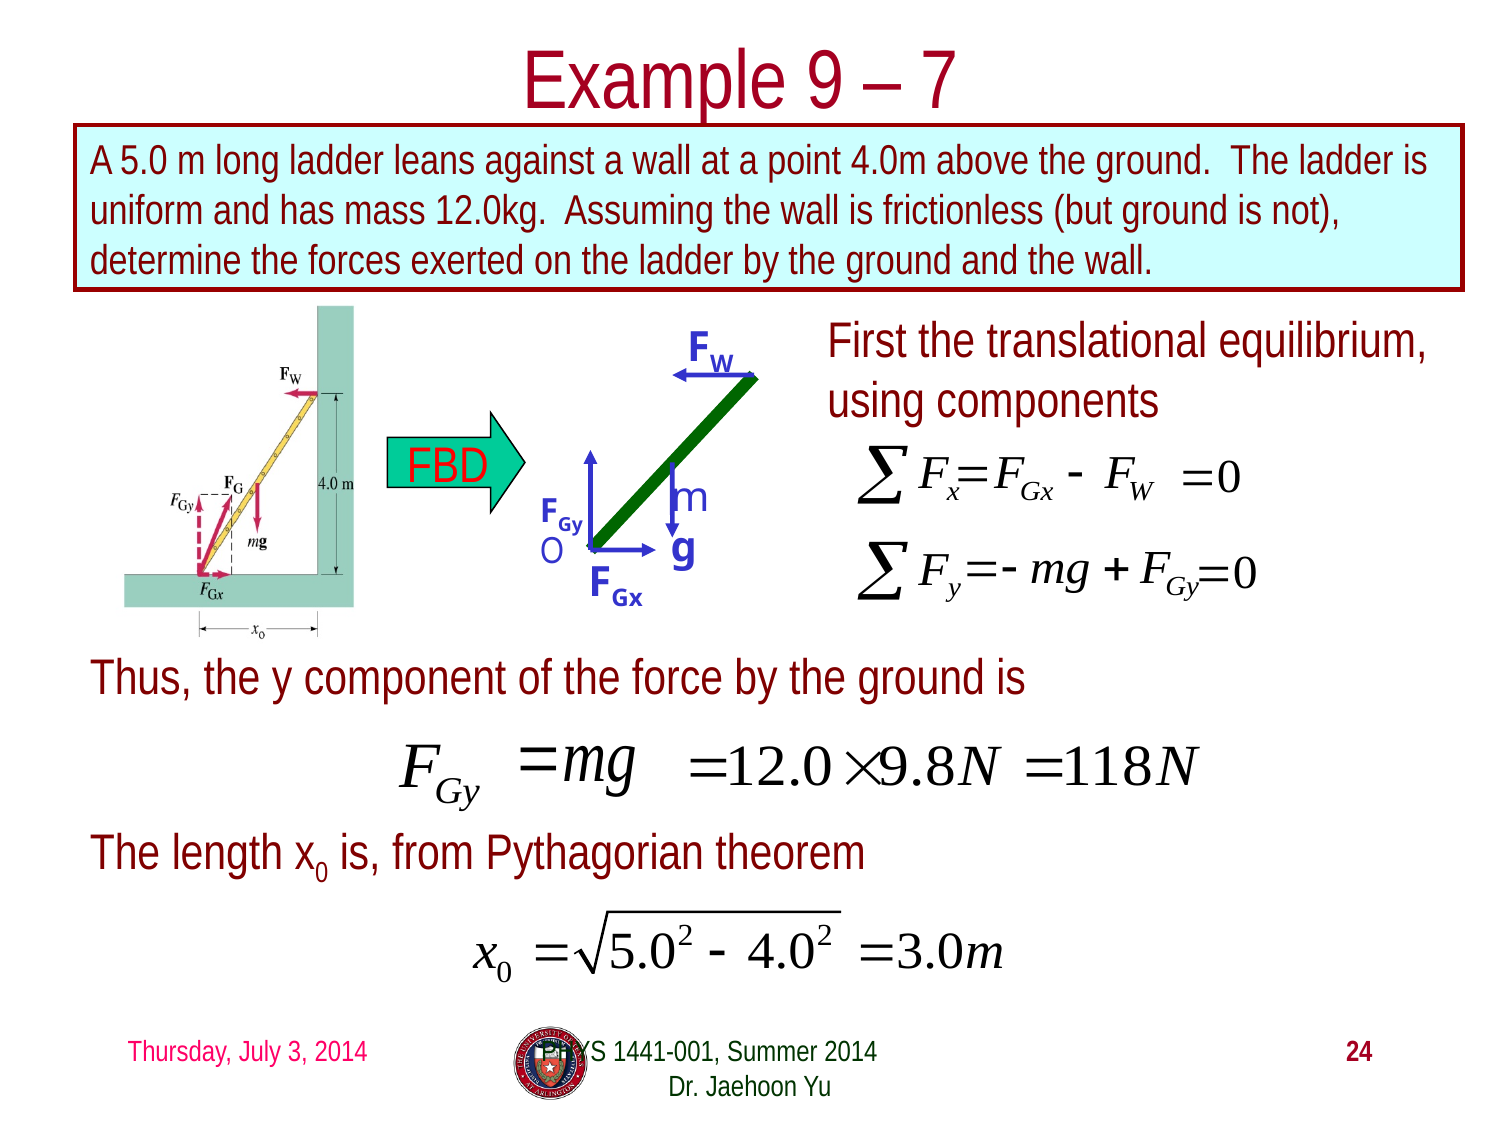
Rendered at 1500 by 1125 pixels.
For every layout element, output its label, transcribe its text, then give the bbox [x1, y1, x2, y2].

text_box First the translational equilibrium, using components [812, 299, 1450, 435]
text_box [462, 898, 1013, 995]
picture [49, 299, 451, 644]
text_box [1171, 448, 1251, 505]
text_box A 5.0 m long ladder leans against a wall at a point 4.0m above the ground. The ladder is uniform and has mass 12.0kg. Assuming the wall is frictionless (but ground is not), determine the forces exerted on the ladder by the ground and the wall. [75, 125, 1463, 290]
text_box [849, 533, 975, 613]
text_box Thus, the y component of the force by the ground is [75, 637, 1163, 713]
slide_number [112, 1024, 426, 1101]
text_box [954, 535, 1208, 611]
text_box The length x0 is, from Pythagorian theorem [74, 812, 913, 896]
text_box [387, 722, 495, 826]
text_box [849, 437, 975, 517]
text_box FBD [454, 412, 519, 513]
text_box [524, 312, 776, 613]
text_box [674, 731, 1213, 801]
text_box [1187, 545, 1267, 601]
title Example 9 – 7 [112, 24, 1388, 125]
footer PHYS 1441-001, Summer 2014 Dr. Jaehoon Yu [512, 1024, 988, 1101]
slide_number 24 [1074, 1024, 1388, 1101]
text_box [504, 731, 654, 813]
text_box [946, 441, 1166, 513]
